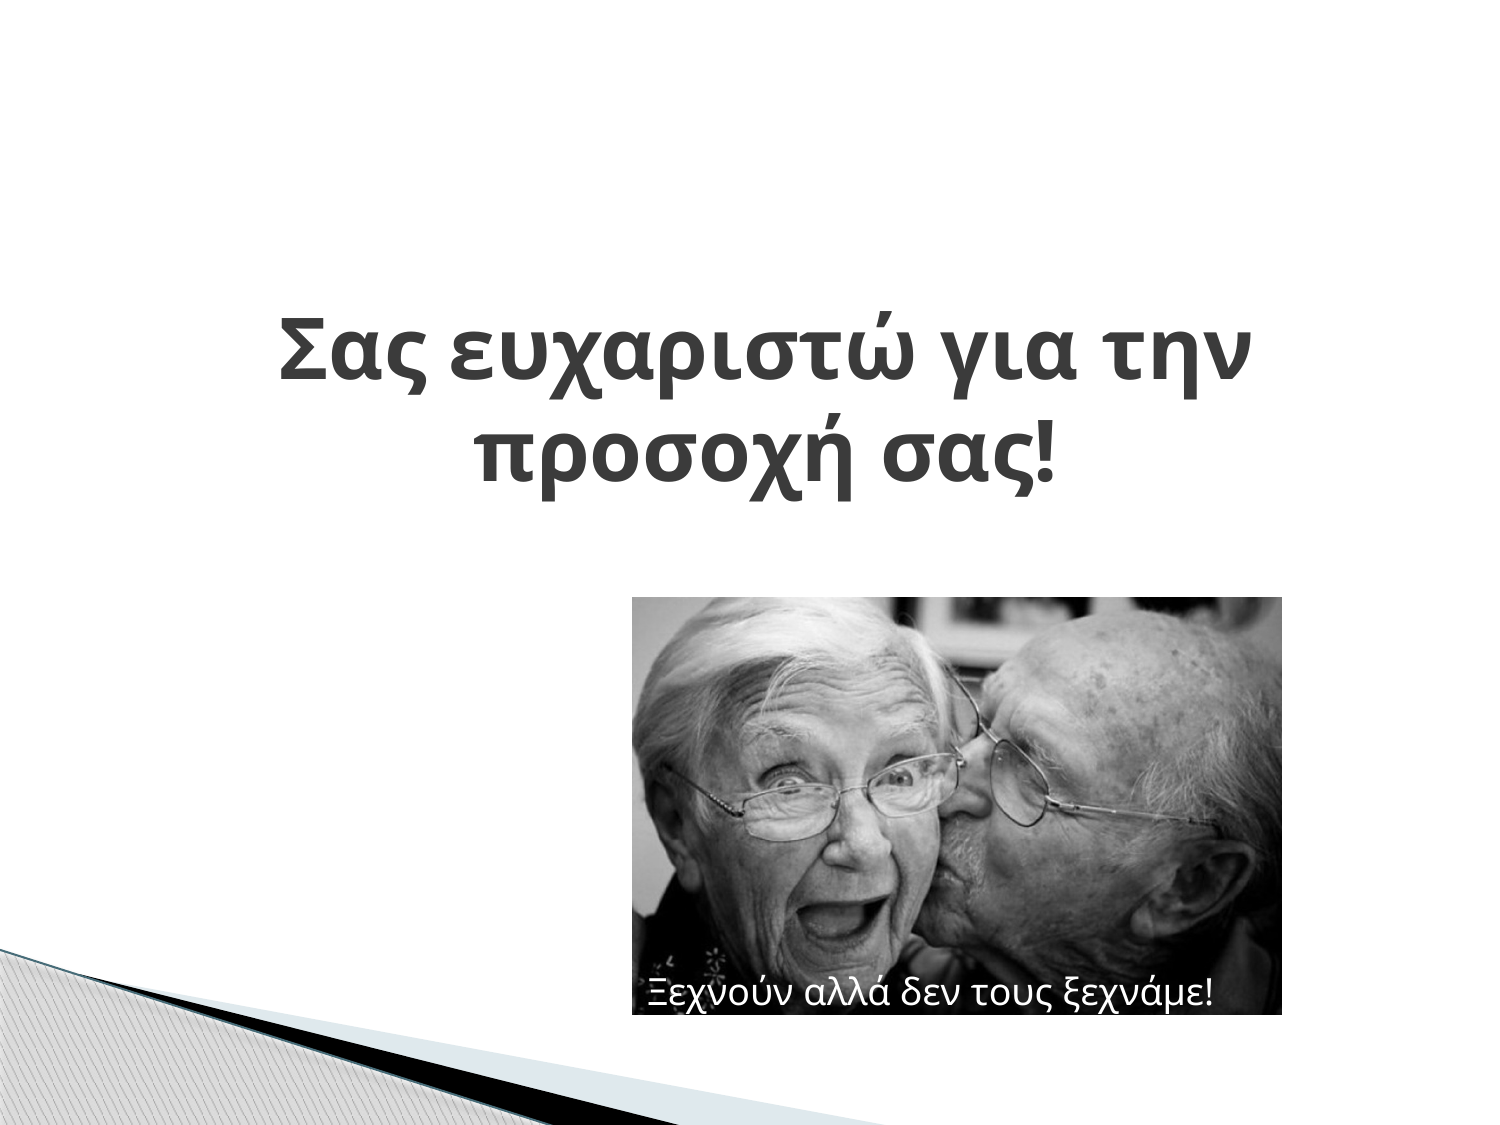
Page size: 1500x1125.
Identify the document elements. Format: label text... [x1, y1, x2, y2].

picture [632, 597, 1282, 1015]
title Σας ευχαριστώ για την προσοχή σας! [128, 246, 1404, 547]
